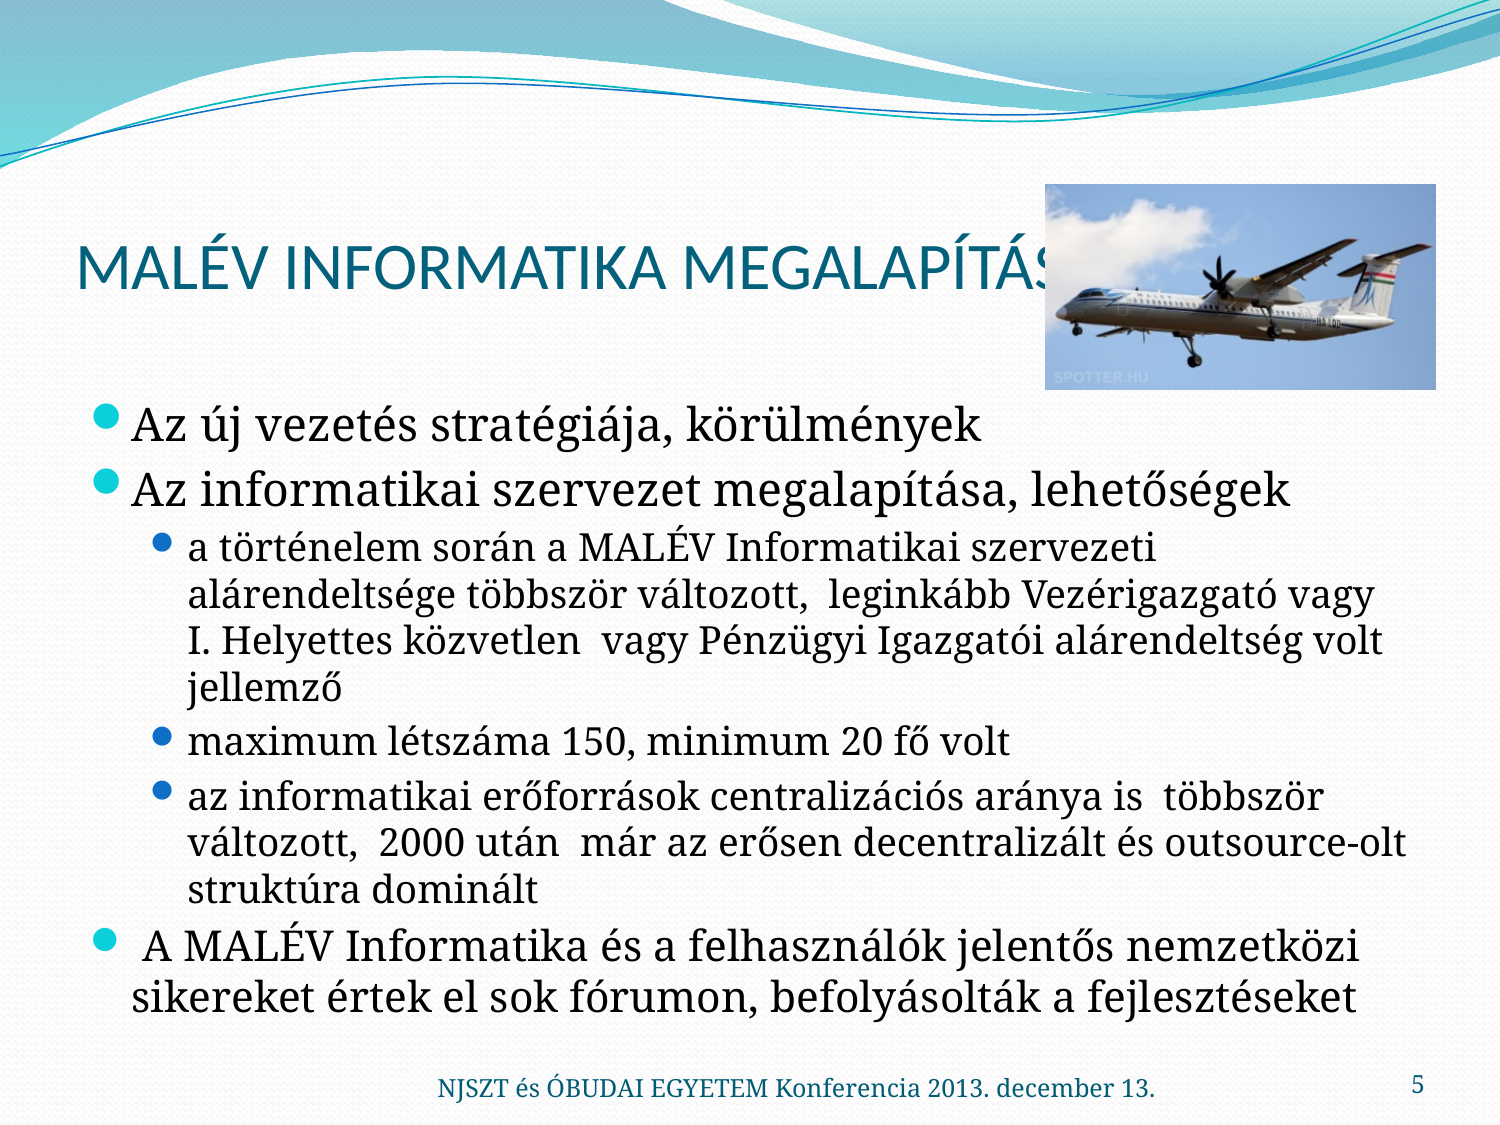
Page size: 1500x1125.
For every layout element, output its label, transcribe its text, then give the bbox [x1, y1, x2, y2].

footer NJSZT és ÓBUDAI EGYETEM Konferencia 2013. december 13. [437, 1042, 1164, 1103]
list Az új vezetés stratégiája, körülmények Az informatikai szervezet megalapítása, lehetőségek a történelem során a MALÉV Informatikai szervezeti alárendeltsége többször változott, leginkább Vezérigazgató vagy I. Helyettes közvetlen vagy Pénzügyi Igazgatói alárendeltség volt jellemző maximum létszáma 150, minimum 20 fő volt az informatikai erőforrások centralizációs aránya is többször változott, 2000 után már az erősen decentralizált és outsource-olt struktúra dominált A MALÉV Informatika és a felhasználók jelentős nemzetközi sikereket értek el sok fórumon, befolyásolták a fejlesztéseket [75, 317, 1425, 1038]
text_box CPH [1038, 317, 1425, 404]
slide_number 5 [1299, 1042, 1425, 1103]
picture [1045, 184, 1437, 391]
title MALÉV INFORMATIKA MEGALAPÍTÁSA 1976 [75, 115, 1425, 303]
text_box ATH [1038, 185, 1045, 303]
